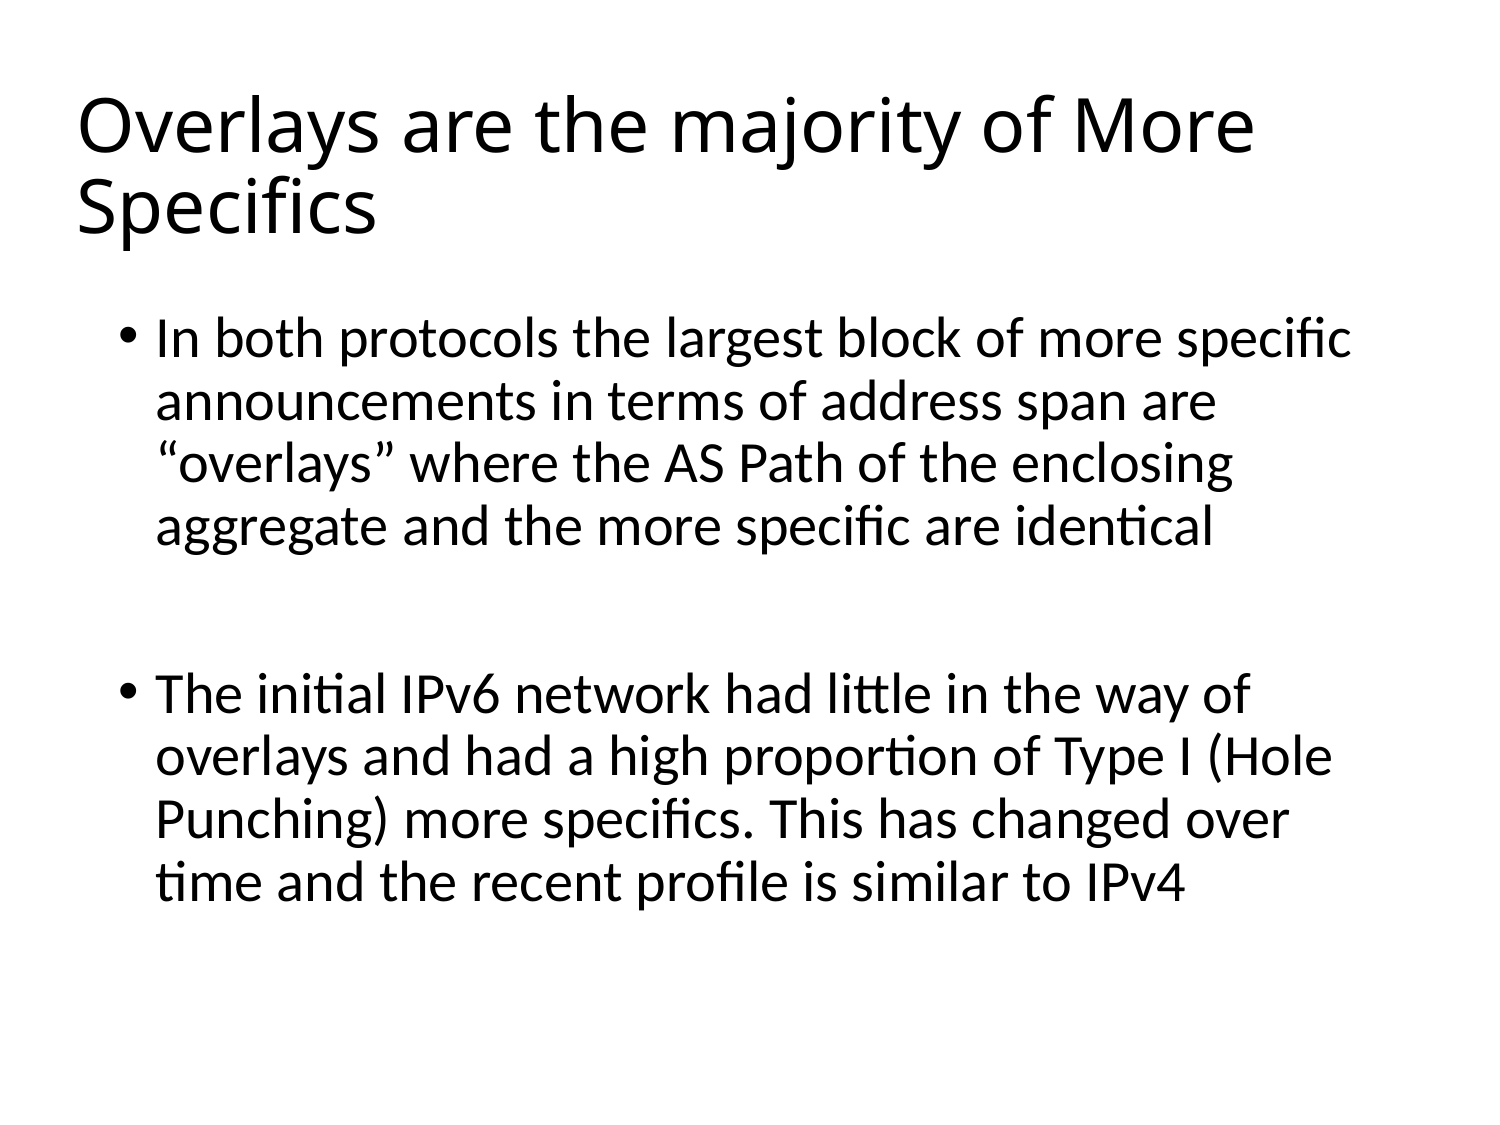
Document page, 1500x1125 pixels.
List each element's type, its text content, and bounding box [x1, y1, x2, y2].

list In both protocols the largest block of more specific announcements in terms of address span are “overlays” where the AS Path of the enclosing aggregate and the more specific are identical The initial IPv6 network had little in the way of overlays and had a high proportion of Type I (Hole Punching) more specifics. This has changed over time and the recent profile is similar to IPv4 [103, 299, 1397, 1014]
title Overlays are the majority of More Specifics [61, 59, 1500, 278]
